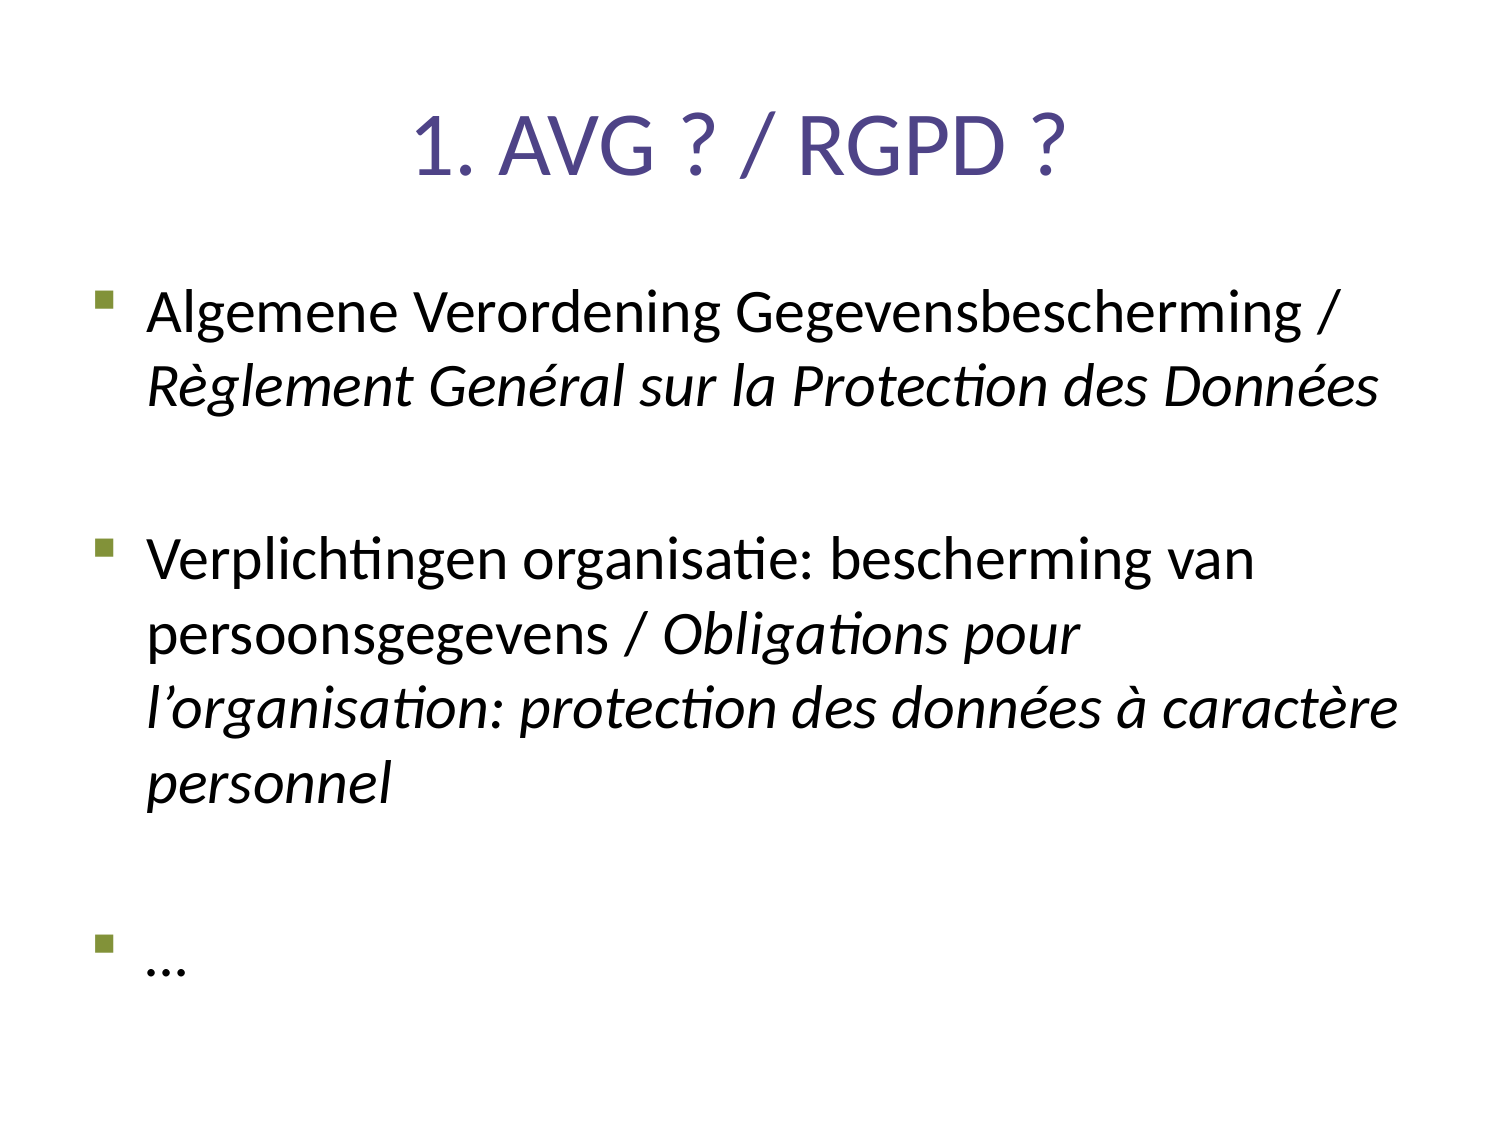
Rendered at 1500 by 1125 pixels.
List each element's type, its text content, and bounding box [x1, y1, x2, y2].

title 1. AVG ? / RGPD ? [75, 45, 1425, 233]
list Algemene Verordening Gegevensbescherming / Règlement Genéral sur la Protection des Données Verplichtingen organisatie: bescherming van persoonsgegevens / Obligations pour l’organisation: protection des données à caractère personnel … [75, 262, 1425, 1005]
